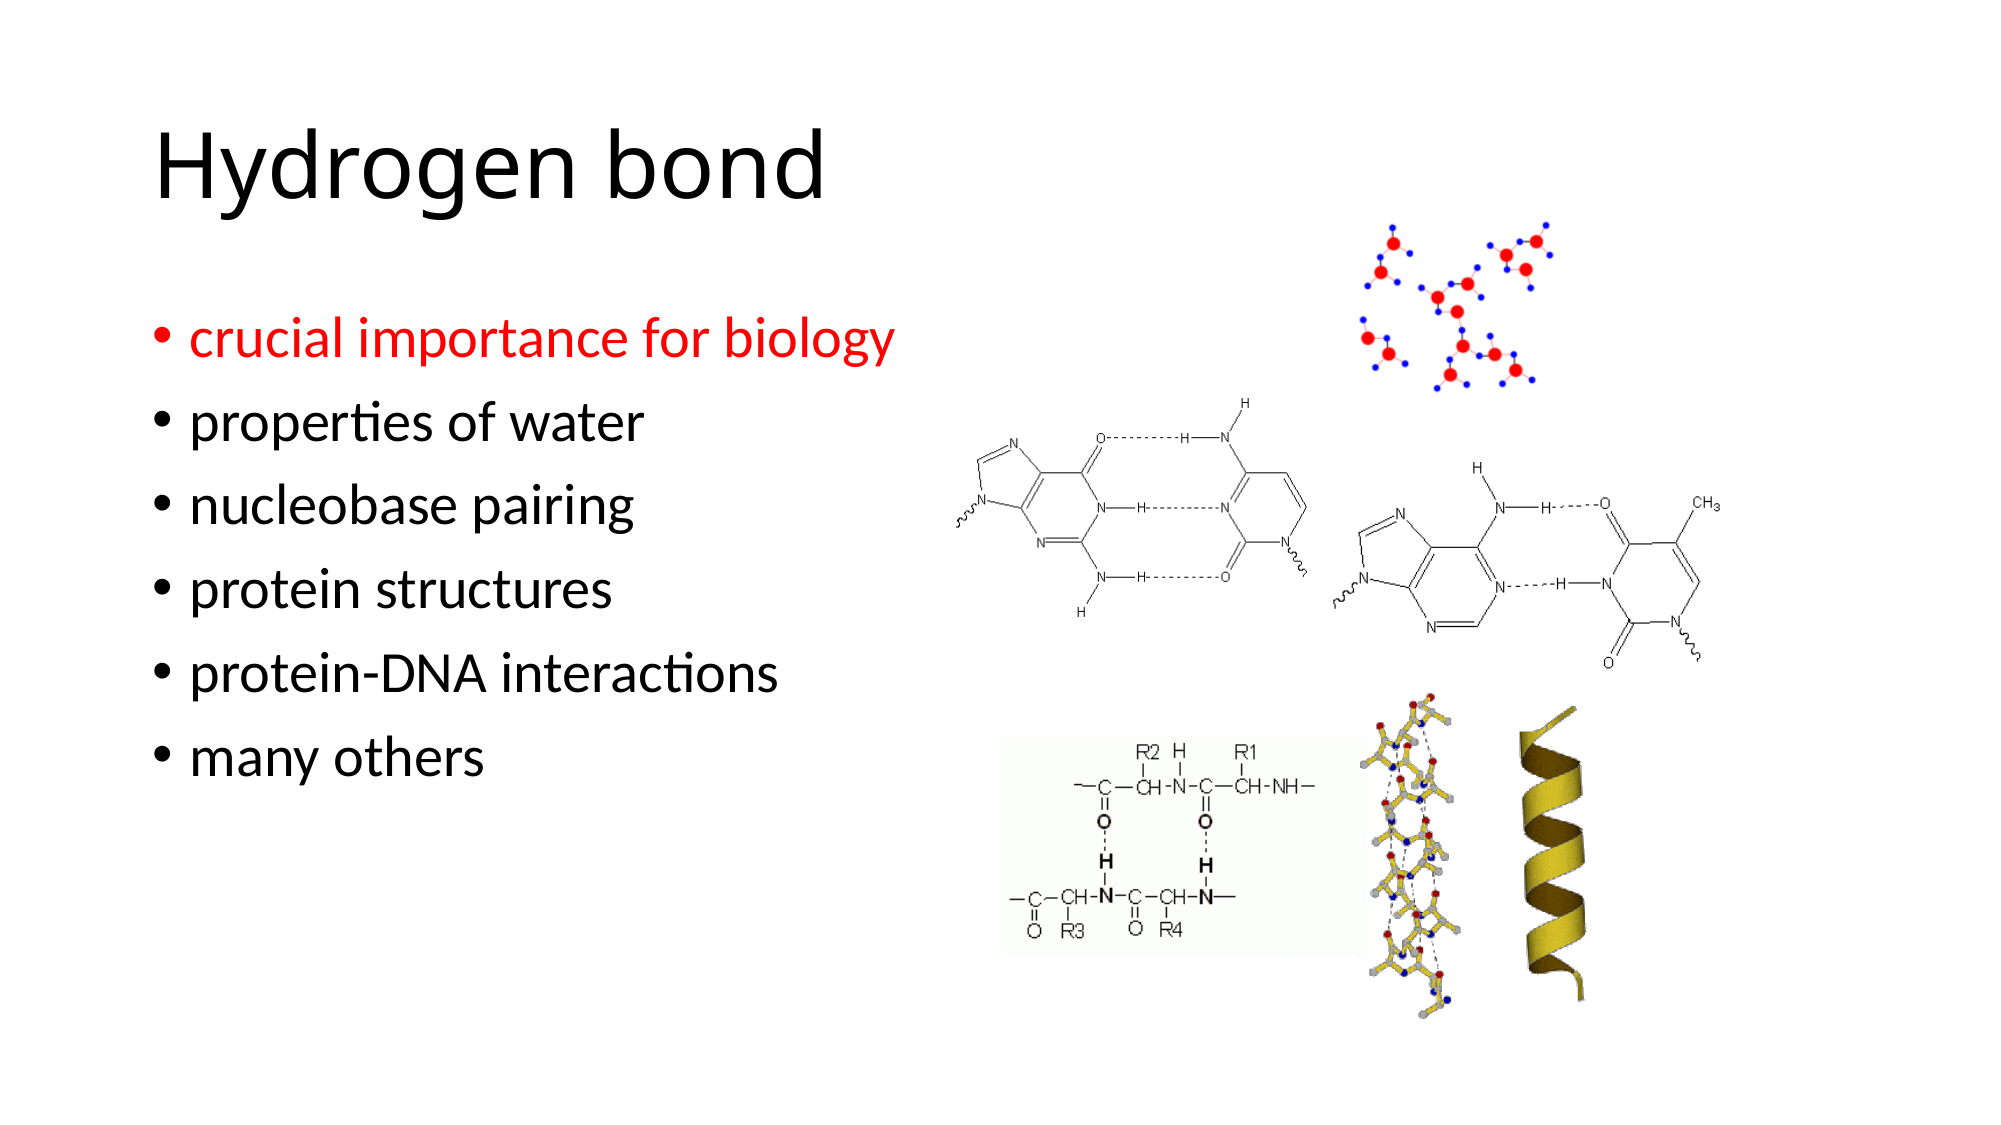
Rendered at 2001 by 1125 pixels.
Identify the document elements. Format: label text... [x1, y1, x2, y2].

picture [1342, 219, 1555, 433]
picture [952, 397, 1308, 617]
picture [999, 462, 1721, 1024]
list crucial importance for biology properties of water nucleobase pairing protein structures protein-DNA interactions many others [137, 299, 1863, 1014]
title Hydrogen bond [137, 59, 1863, 278]
